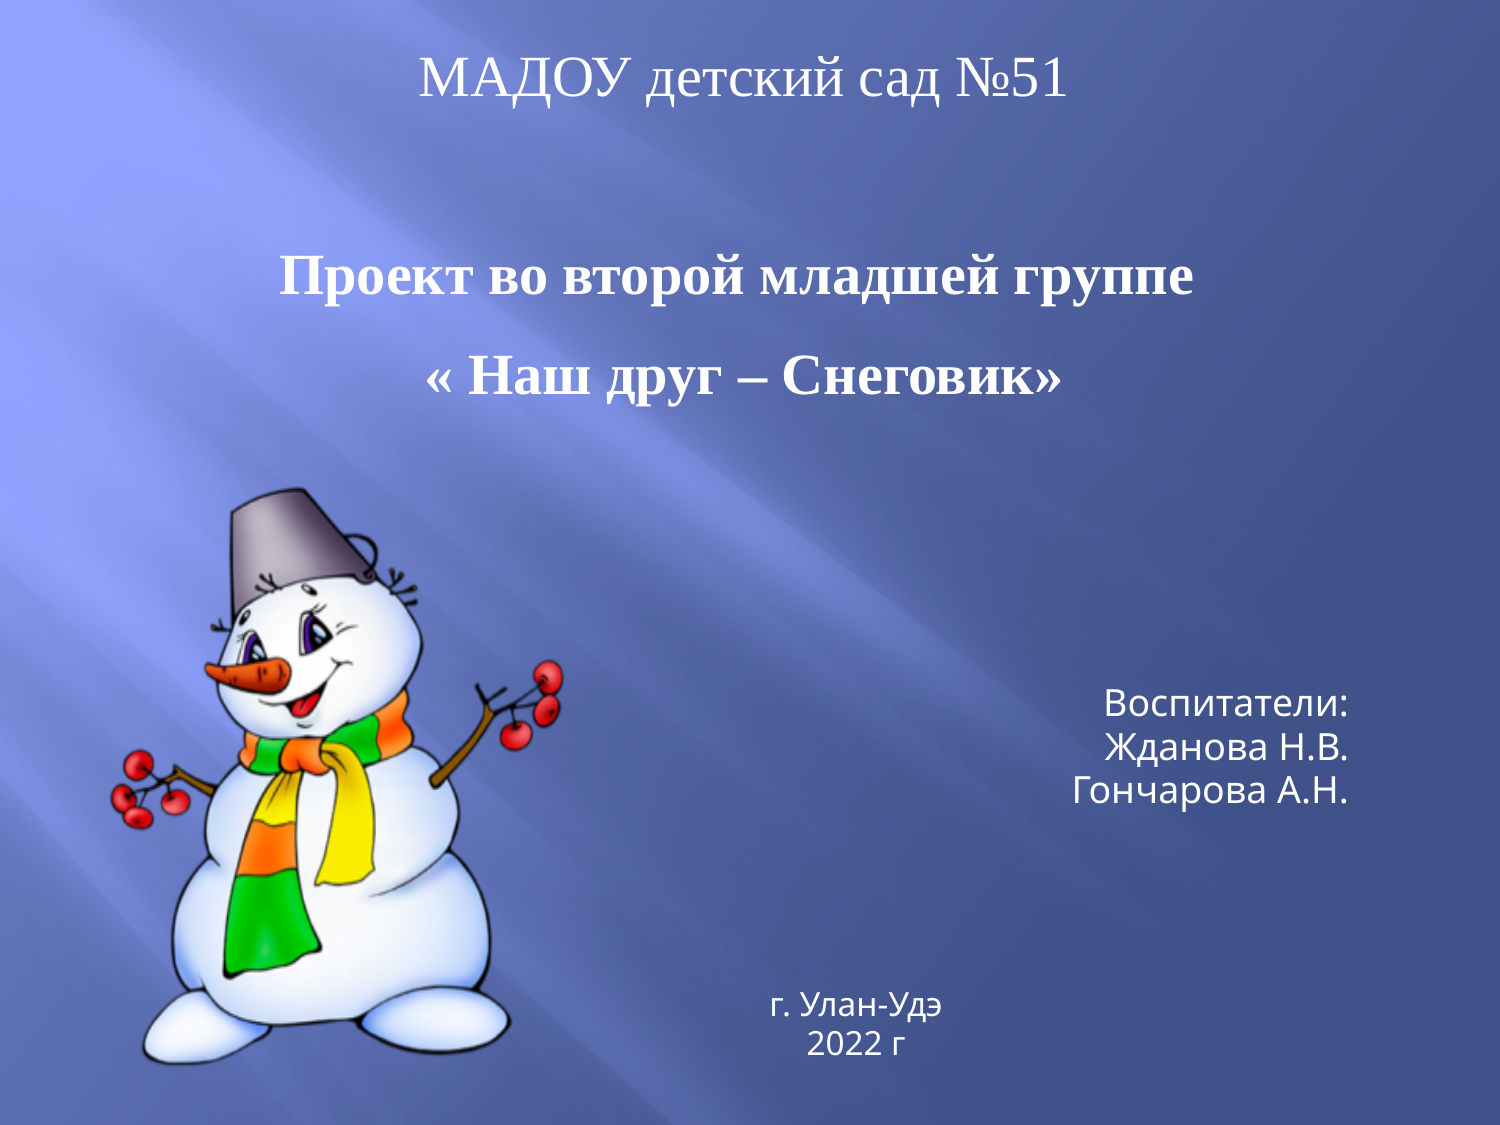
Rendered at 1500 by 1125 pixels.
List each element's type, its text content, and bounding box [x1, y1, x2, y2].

subtitle Воспитатели: Жданова Н.В. Гончарова А.Н. г. Улан-Удэ 2022 г [638, 680, 1365, 1095]
picture [58, 434, 597, 1083]
text_box МАДОУ детский сад №51 Проект во второй младшей группе « Наш друг – Снеговик» [147, 30, 1341, 414]
